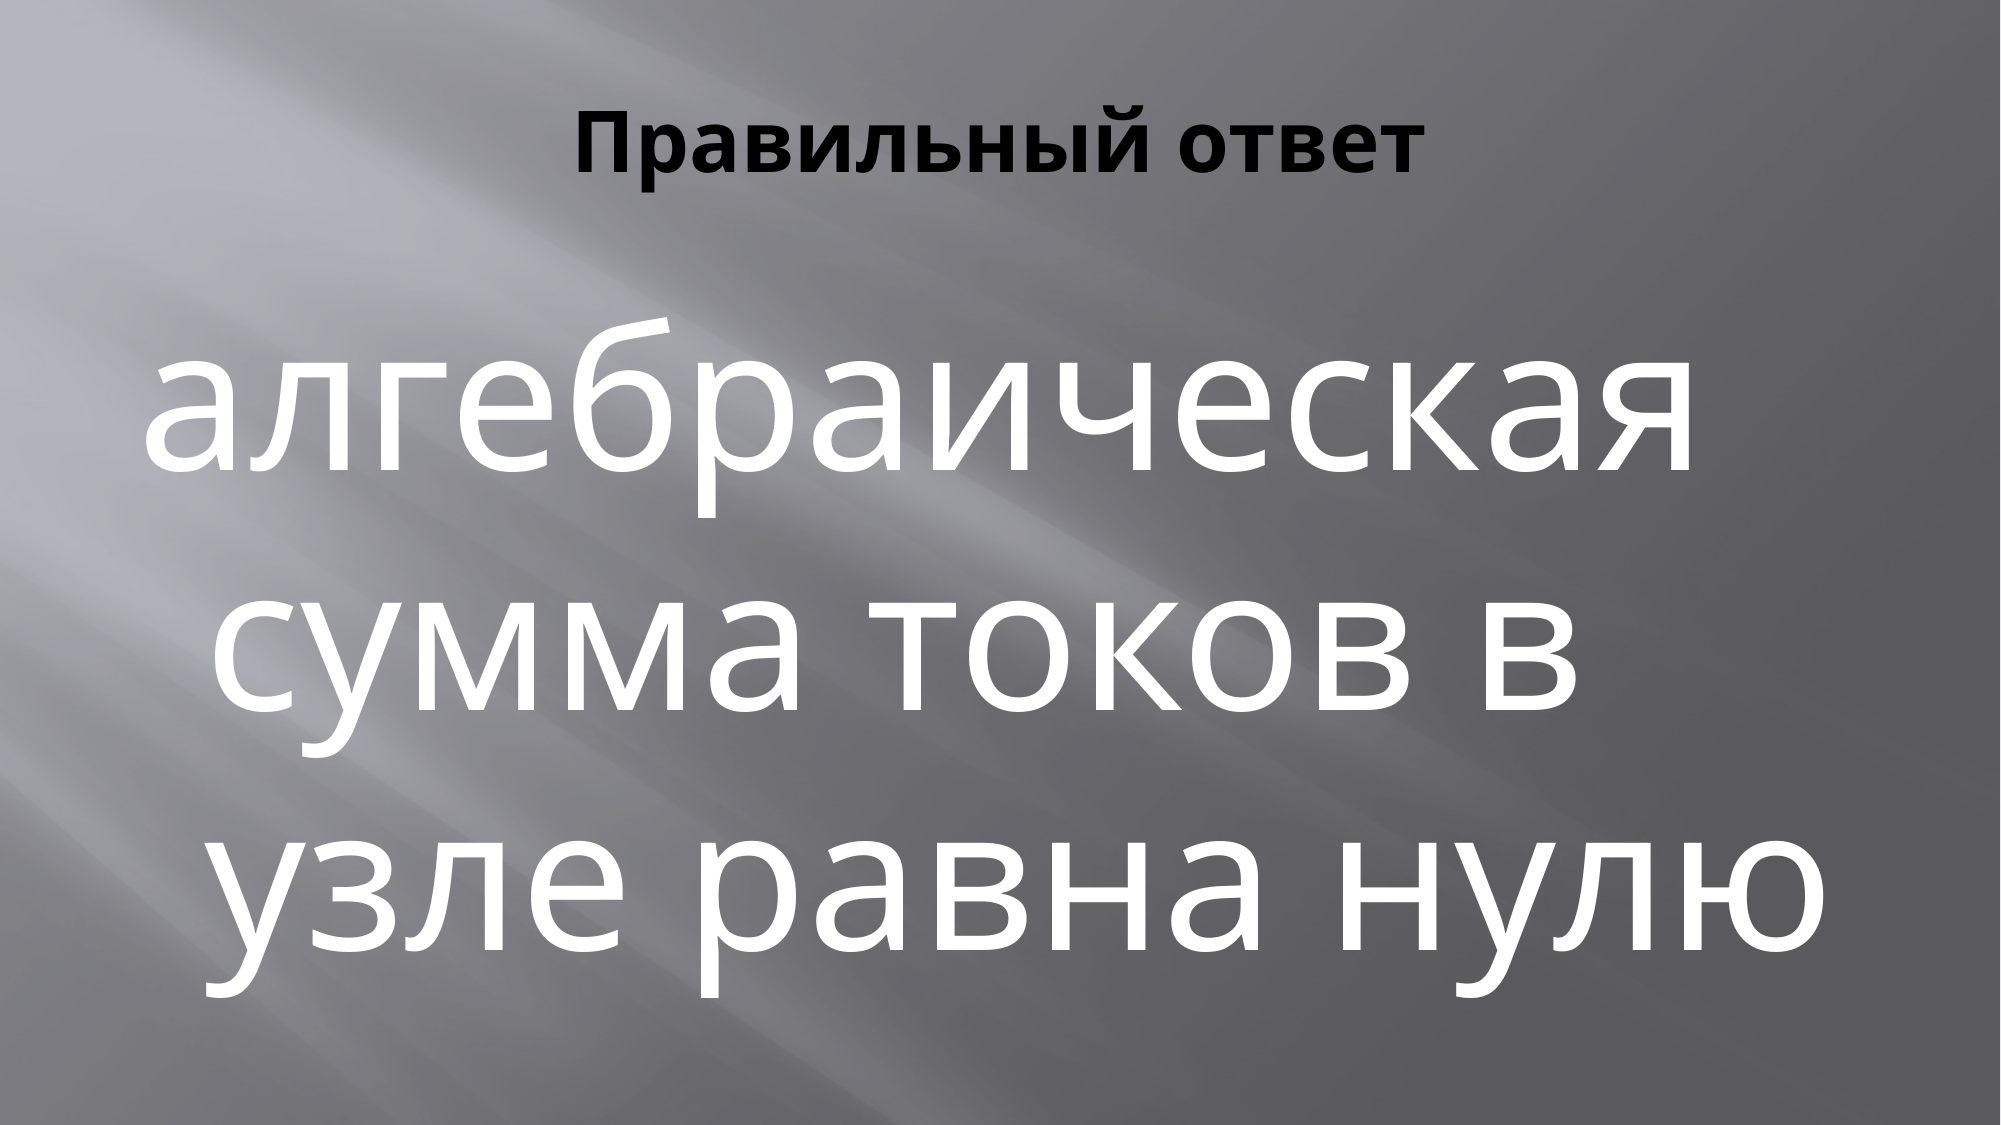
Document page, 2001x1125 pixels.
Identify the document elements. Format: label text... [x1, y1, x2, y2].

title Правильный ответ [99, 45, 1900, 233]
list алгебраическая сумма токов в узле равна нулю [99, 262, 1900, 1035]
